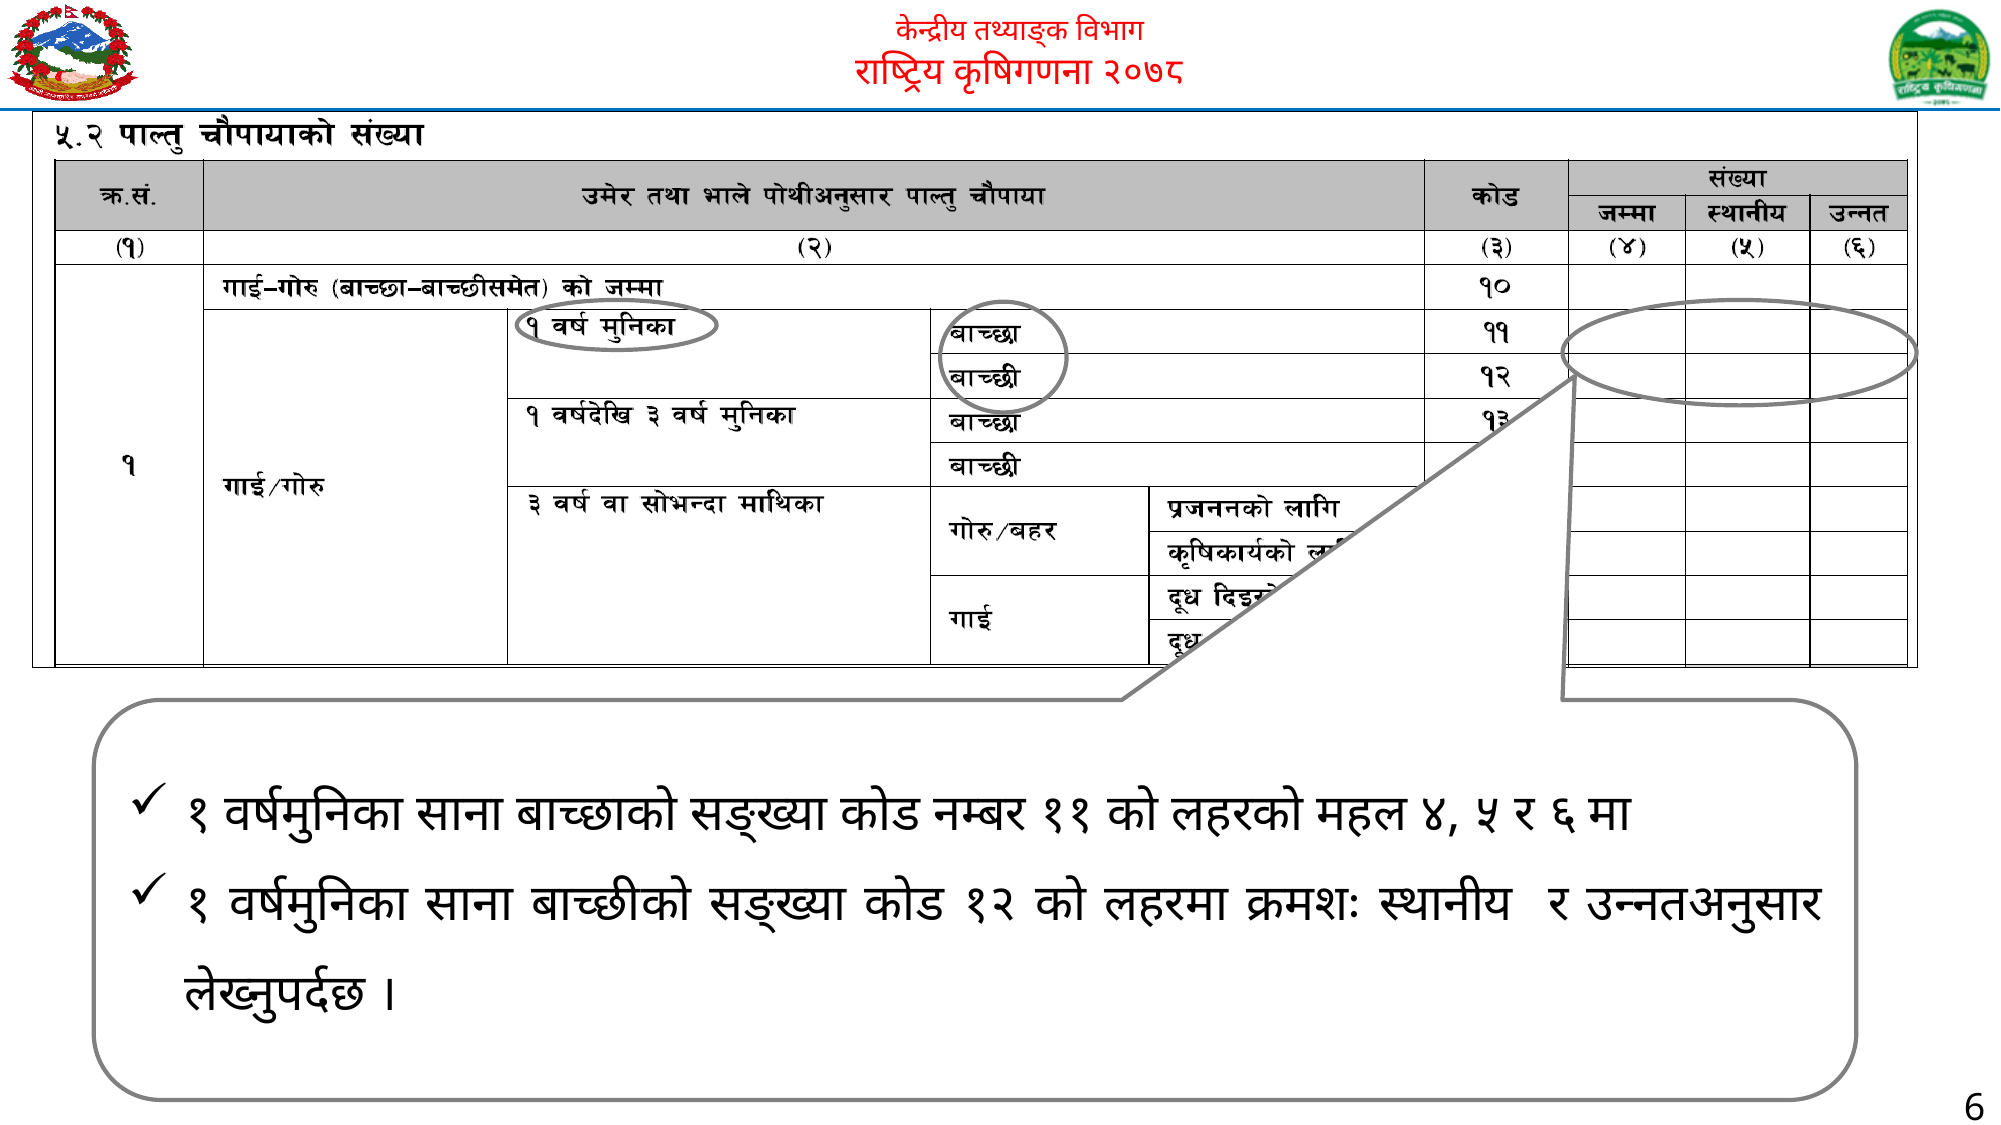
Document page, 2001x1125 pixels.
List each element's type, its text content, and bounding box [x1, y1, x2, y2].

text_box 6 [1845, 1049, 2000, 1113]
picture [1887, 4, 1993, 108]
picture [7, 4, 138, 101]
picture [33, 112, 1917, 667]
text_box १ वर्षमुनिका साना बाच्छाको सङ्ख्या कोड नम्बर ११ को लहरको महल ४, ५ र ६ मा १ वर्षमुनिका साना बाच्छीको सङ्ख्या कोड १२ को लहरमा क्रमशः स्थानीय र उन्नतअनुसार लेख्नुपर्दछ । [91, 678, 1859, 1103]
